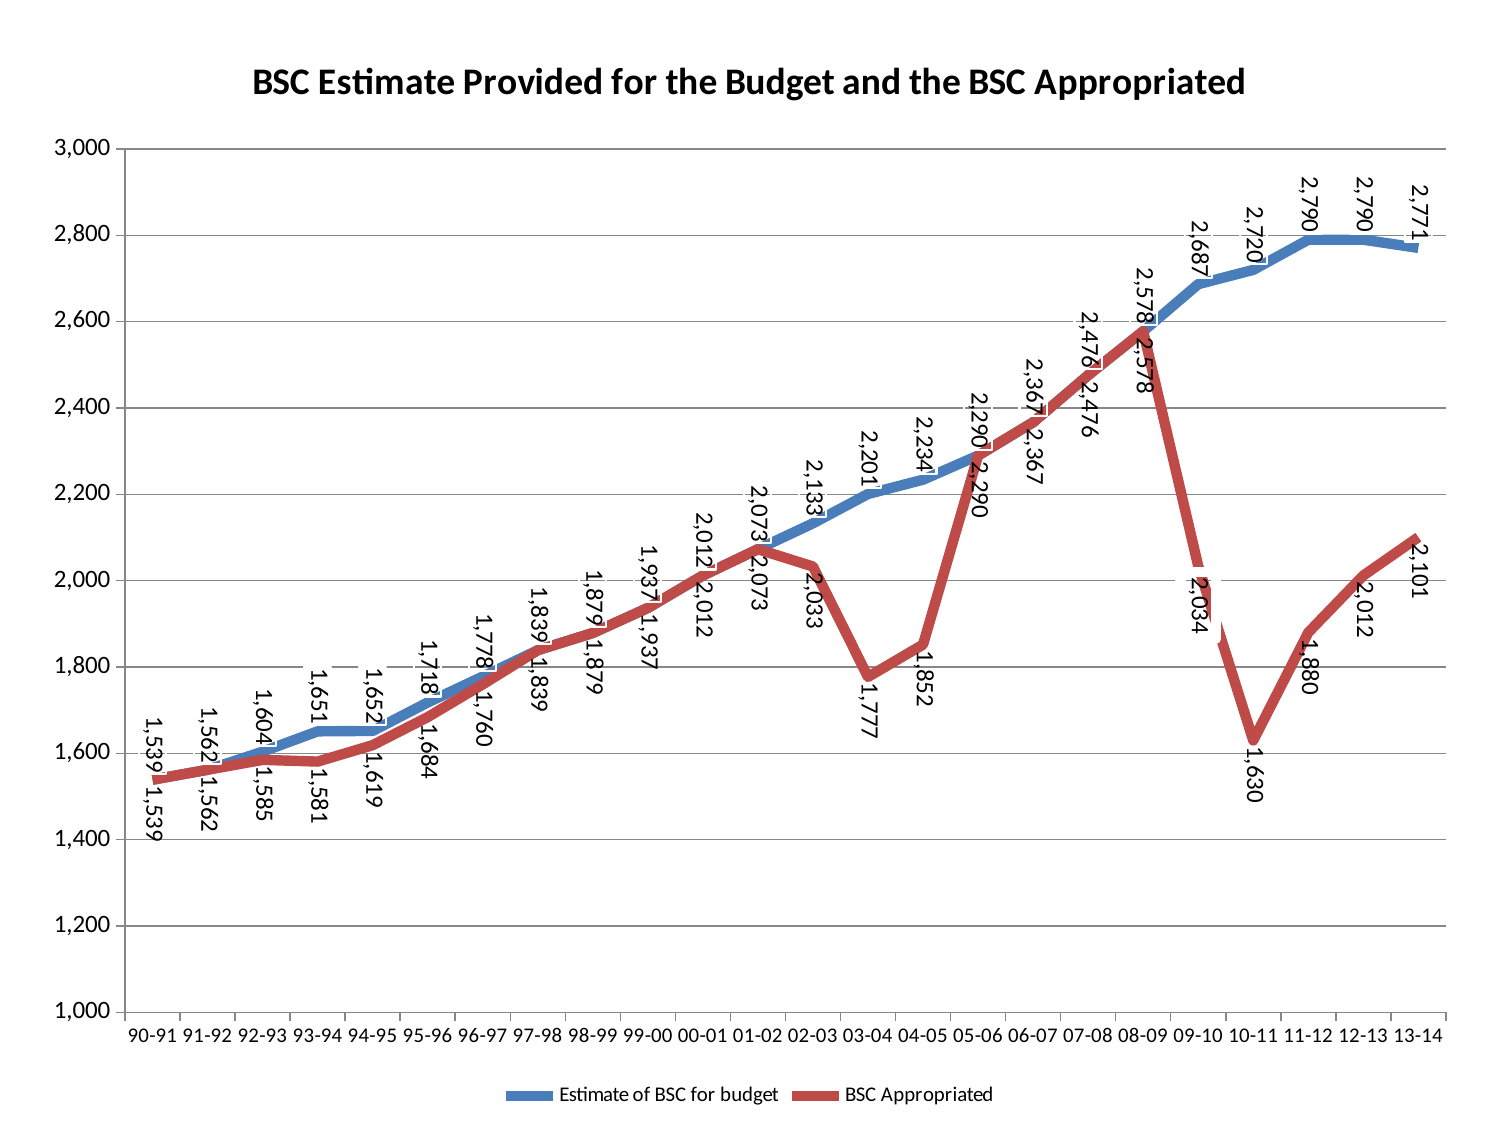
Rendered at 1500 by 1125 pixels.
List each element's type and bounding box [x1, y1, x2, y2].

chart [24, 24, 1476, 1113]
